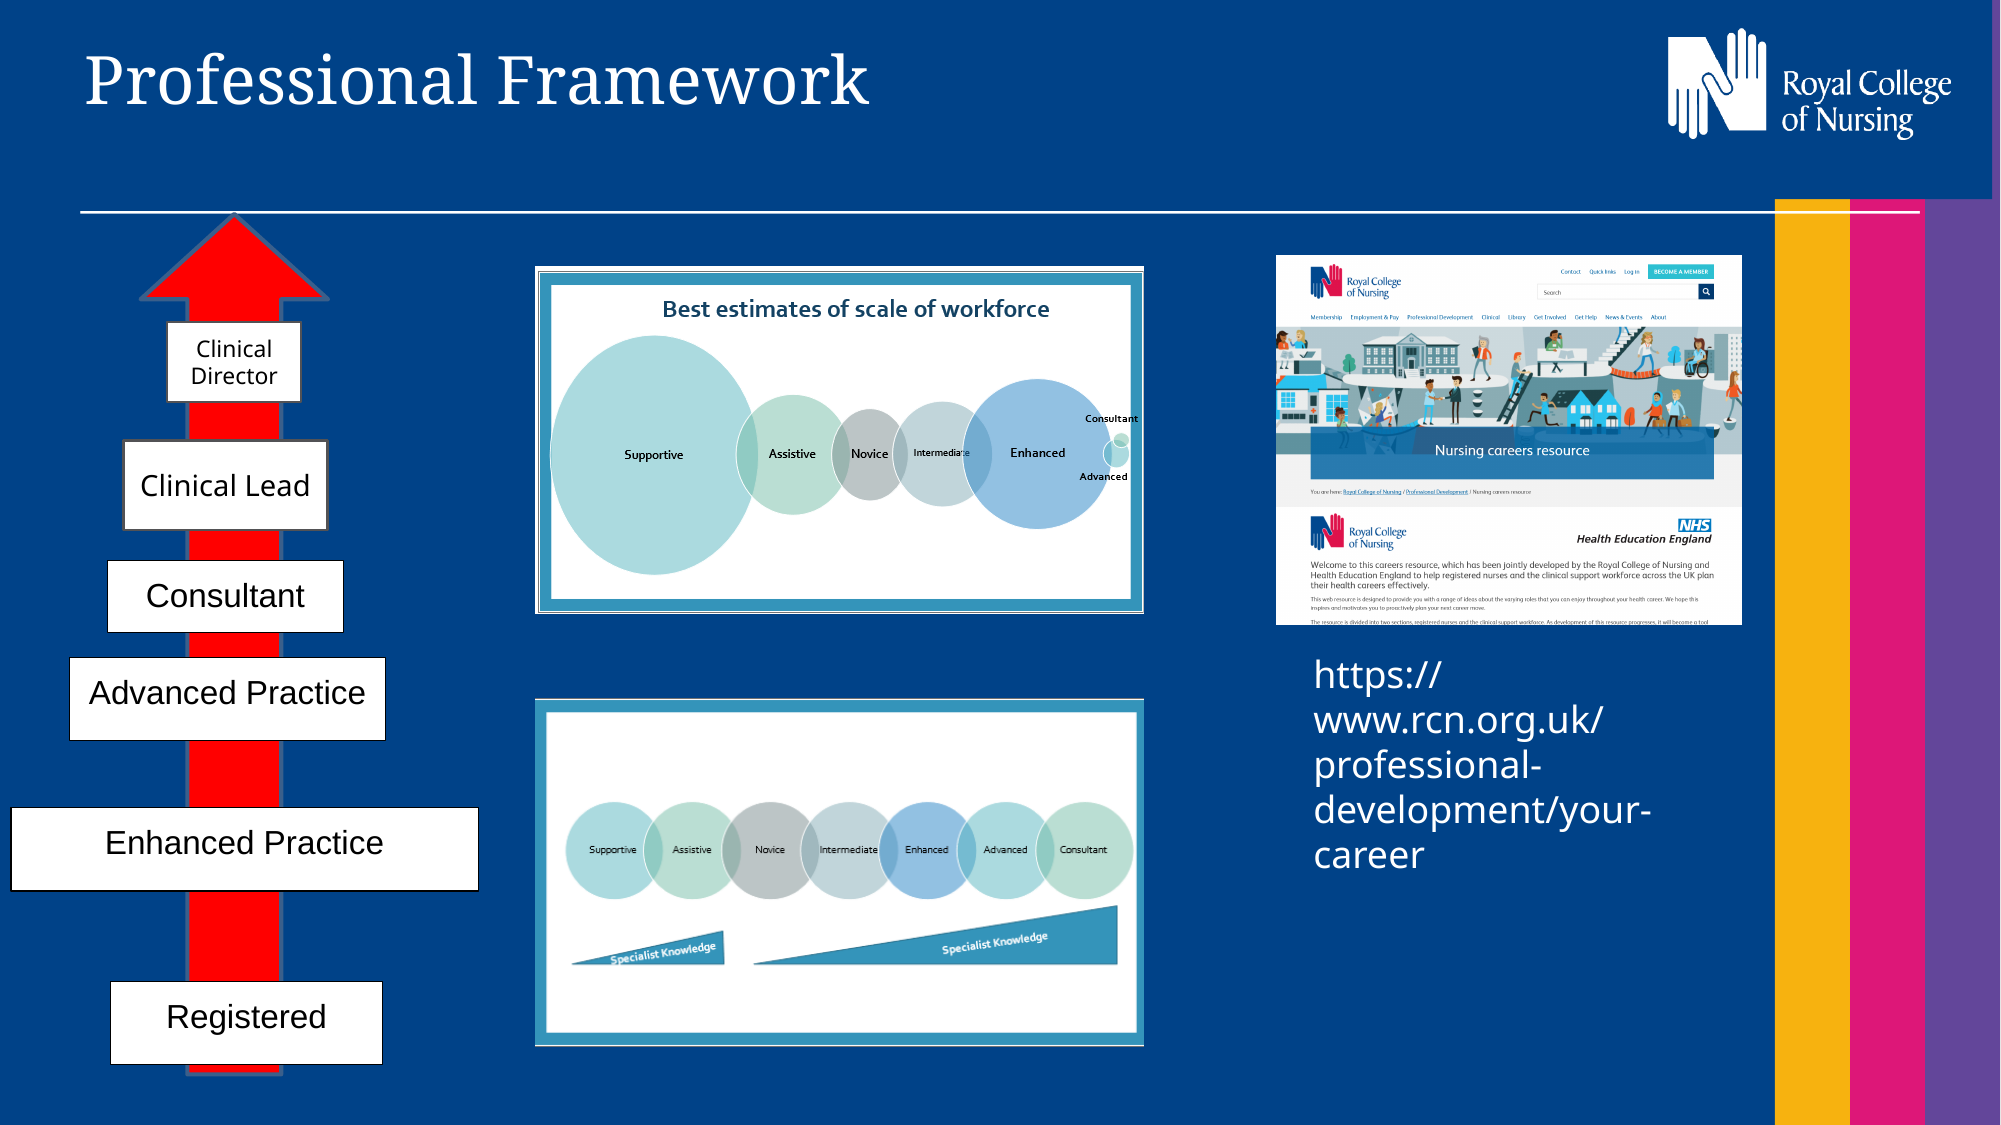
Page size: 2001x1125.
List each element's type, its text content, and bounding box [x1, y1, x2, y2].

text_box [187, 403, 282, 439]
text_box [187, 892, 282, 981]
picture [1668, 28, 1951, 140]
text_box [187, 531, 282, 560]
text_box Enhanced Practice [10, 807, 479, 892]
picture [535, 698, 1145, 1048]
text_box Clinical Director [166, 321, 302, 403]
text_box Advanced Practice [69, 657, 386, 741]
text_box https://www.rcn.org.uk/professional-development/your-career [1298, 644, 1746, 884]
picture [0, 0, 2000, 222]
text_box [187, 633, 282, 657]
picture [1276, 255, 1742, 625]
text_box Consultant [107, 560, 344, 633]
text_box Clinical Lead [122, 439, 329, 531]
text_box [187, 1065, 282, 1075]
list Professional Framework [69, 35, 1577, 200]
picture [534, 266, 1145, 615]
text_box Registered [110, 981, 383, 1065]
text_box [140, 214, 329, 321]
text_box [187, 741, 282, 807]
